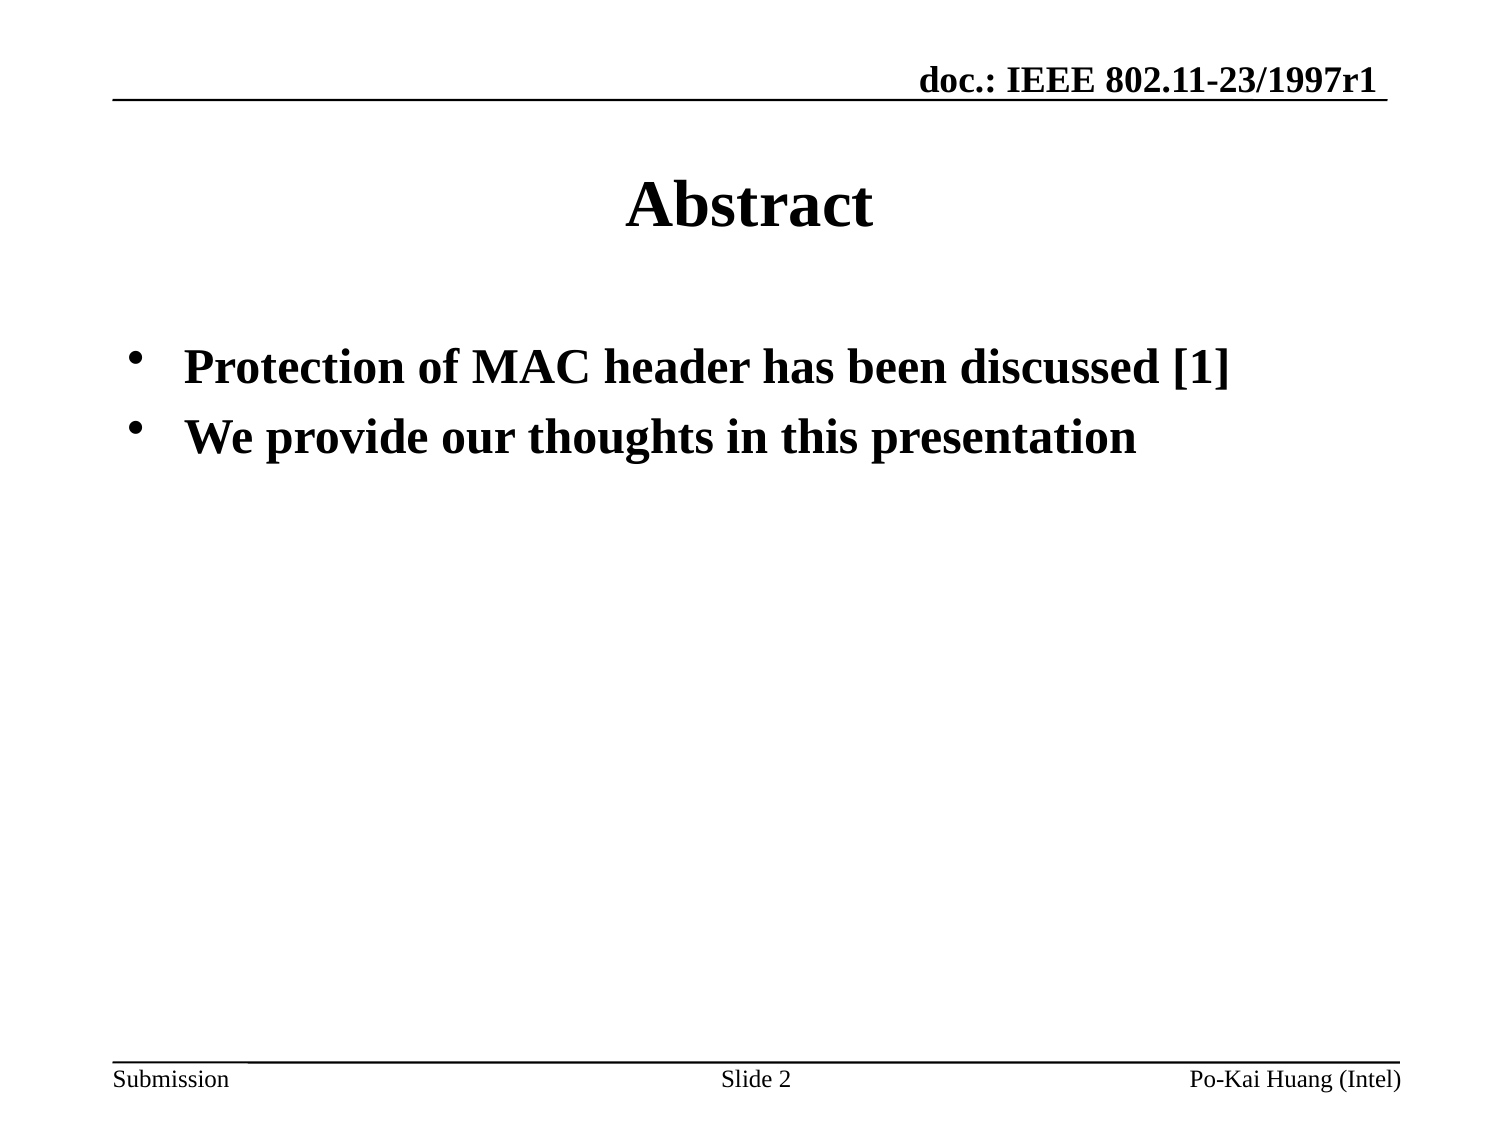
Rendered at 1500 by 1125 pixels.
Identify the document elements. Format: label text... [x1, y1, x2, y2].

footer Po-Kai Huang (Intel) [1186, 1061, 1402, 1093]
list Protection of MAC header has been discussed [1] We provide our thoughts in this presentation [112, 326, 1388, 1002]
title Abstract [112, 112, 1388, 288]
slide_number Slide 2 [712, 1061, 800, 1093]
